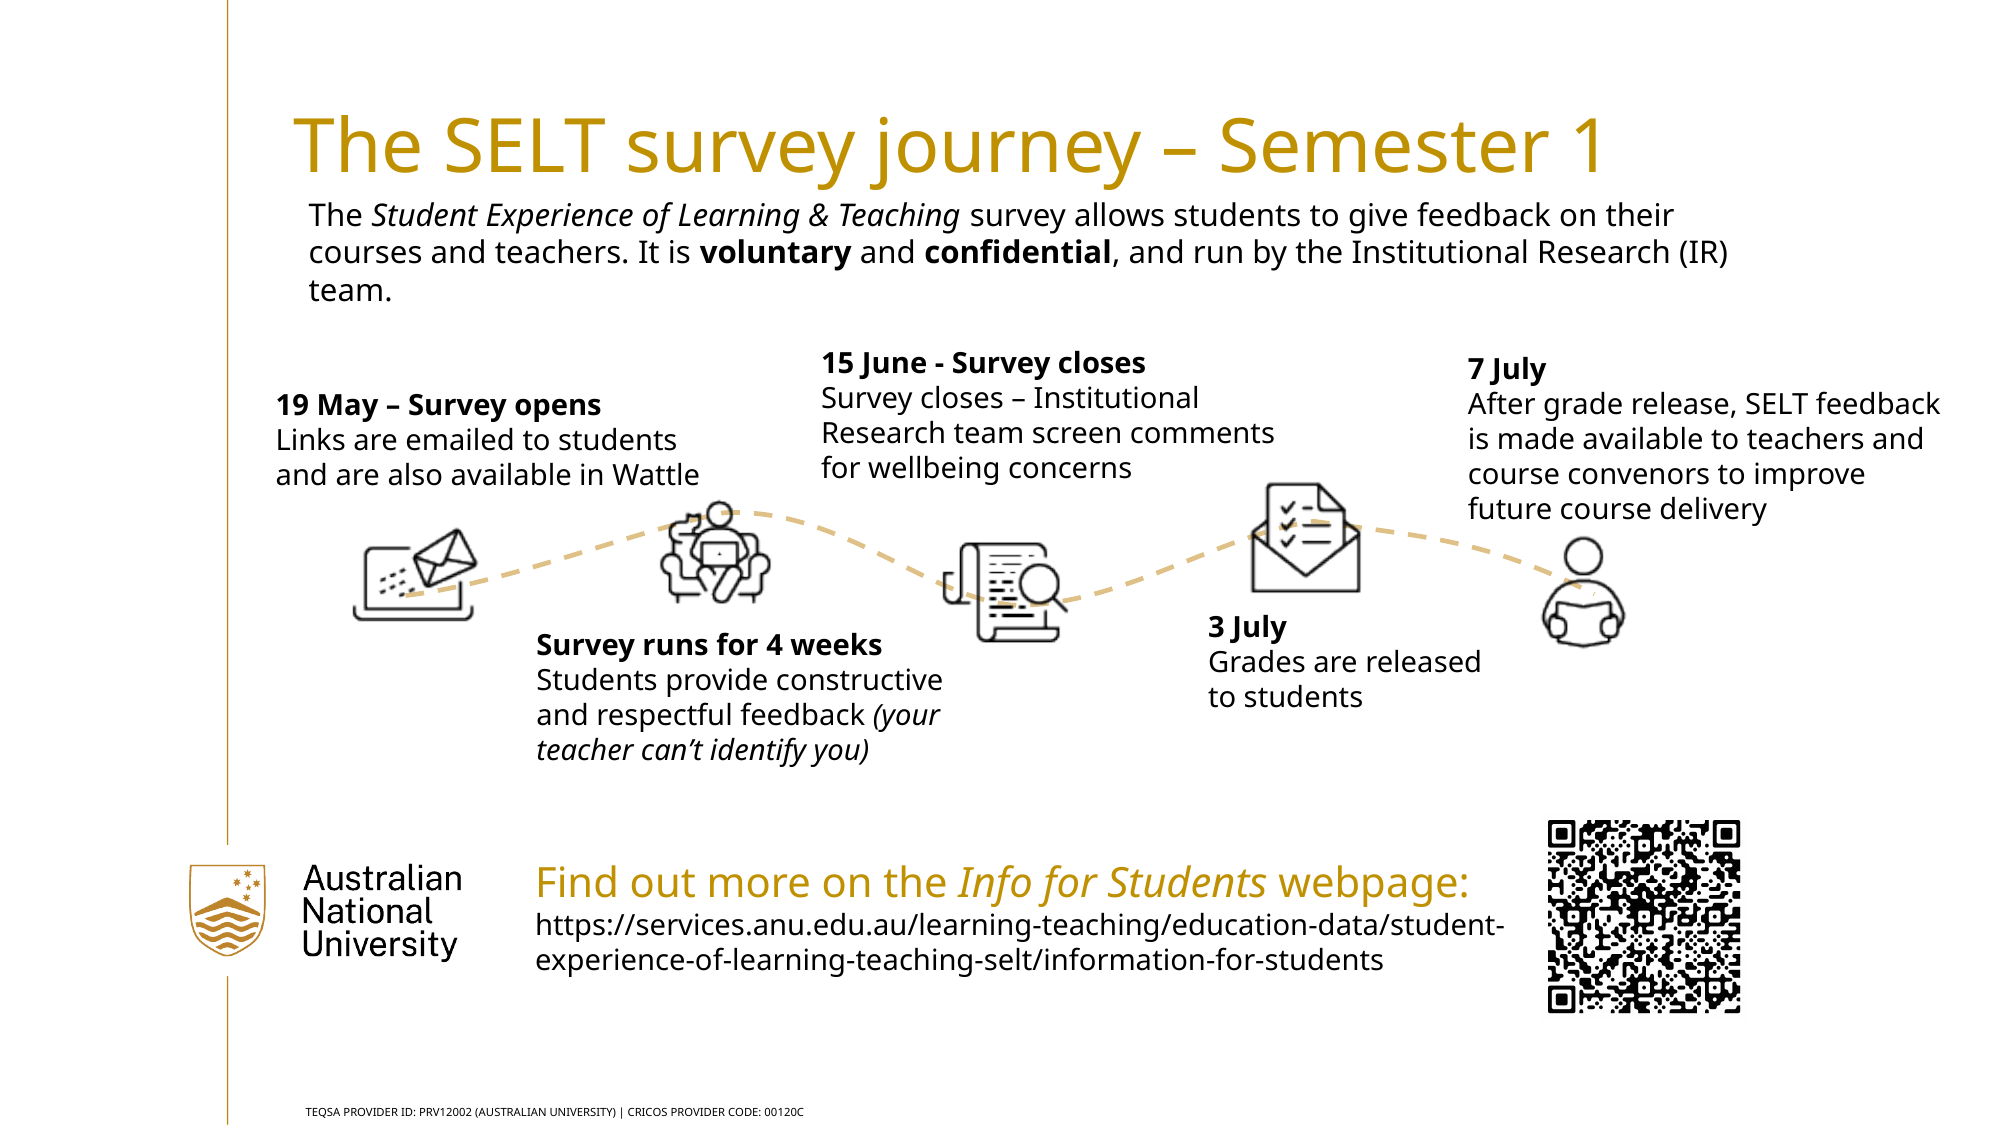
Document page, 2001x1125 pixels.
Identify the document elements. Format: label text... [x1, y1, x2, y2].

text_box [807, 527, 916, 596]
picture [1217, 449, 1397, 629]
picture [134, 0, 515, 1125]
picture [1495, 503, 1675, 684]
text_box The SELT survey journey – Semester 1 [278, 90, 1846, 196]
text_box 7 July After grade release, SELT feedback is made available to teachers and course convenors to improve future course delivery [1453, 342, 1956, 568]
text_box Survey runs for 4 weeks Students provide constructive and respectful feedback (your teacher can’t identify you) [521, 619, 980, 774]
picture [627, 462, 807, 642]
text_box The Student Experience of Learning & Teaching survey allows students to give feedback on their courses and teachers. It is voluntary and confidential, and run by the Institutional Research (IR) team. [293, 187, 1799, 315]
text_box [1397, 531, 1495, 595]
text_box [1096, 548, 1217, 595]
text_box 19 May – Survey opens Links are emailed to students and are also available in Wattle [260, 378, 717, 499]
picture [916, 503, 1096, 684]
picture [1540, 812, 1748, 1021]
text_box [506, 538, 627, 596]
text_box 3 July Grades are released to students [1193, 600, 1527, 721]
text_box 15 June - Survey closes Survey closes – Institutional Research team screen comments for wellbeing concerns [806, 337, 1307, 527]
text_box Find out more on the Info for Students webpage: https://services.anu.edu.au/learning-teaching/education-data/student-experience-of-learning-teaching-selt/information-for-students [520, 848, 1527, 984]
